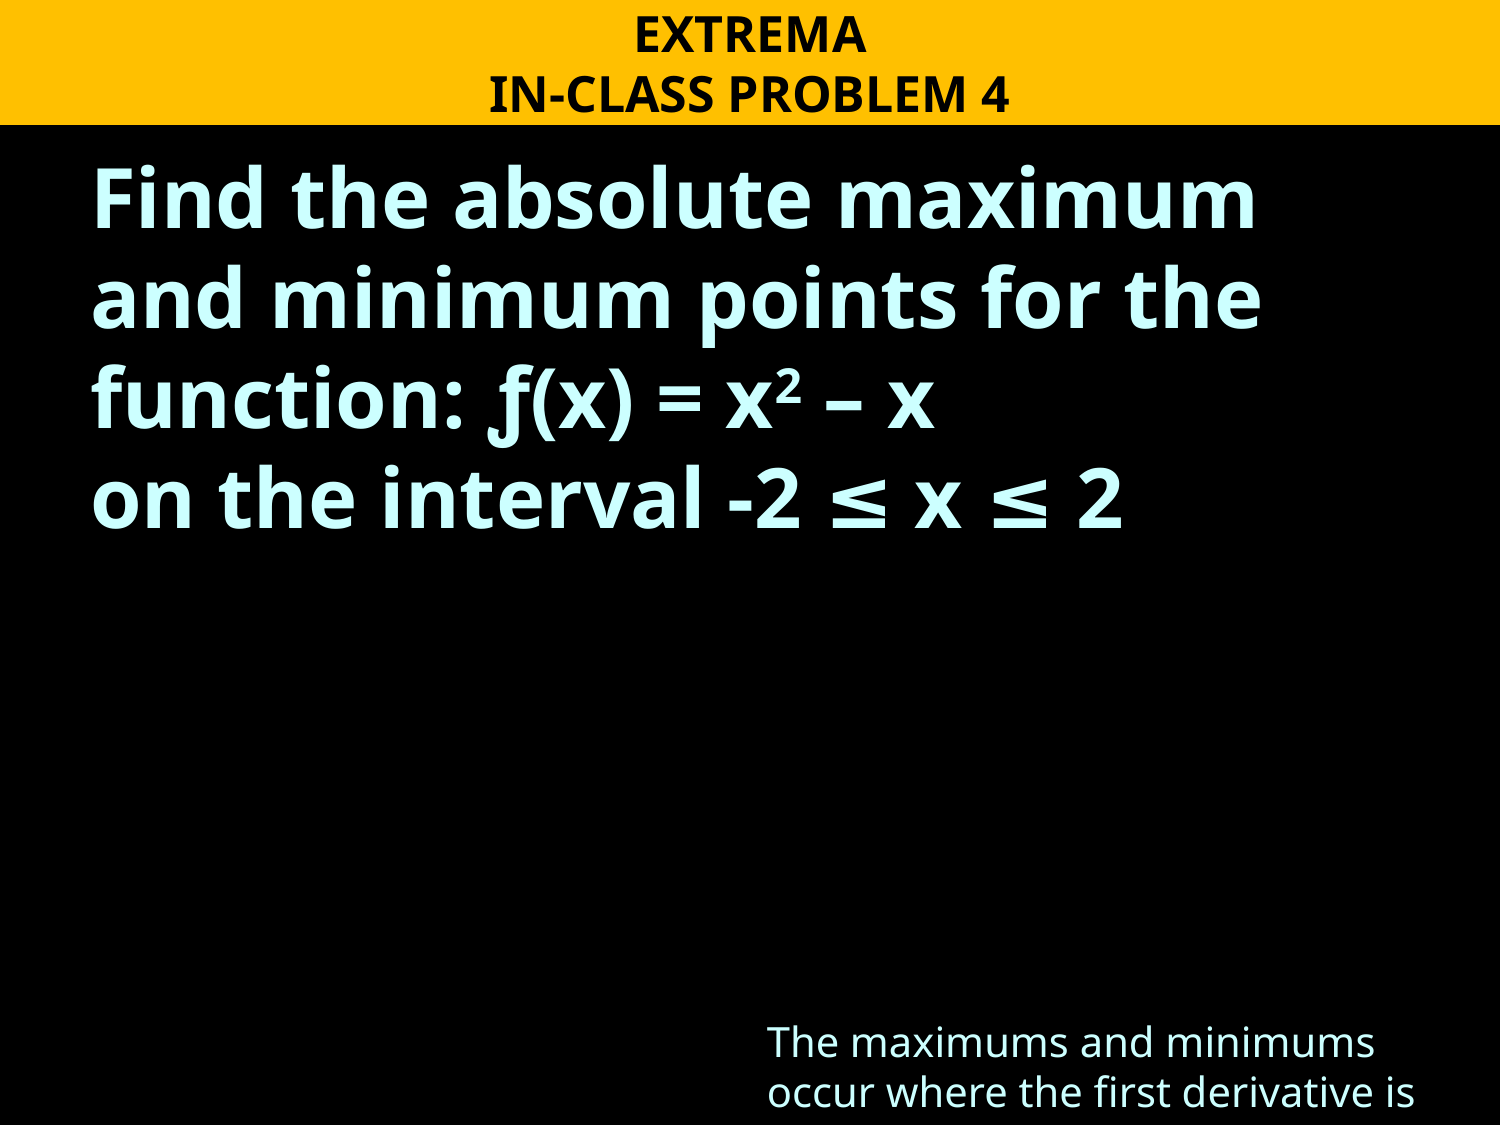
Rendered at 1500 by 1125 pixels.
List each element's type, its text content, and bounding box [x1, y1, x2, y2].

text_box The maximums and minimums occur where the first derivative is zero [752, 1008, 1500, 1125]
text_box EXTREMA IN-CLASS PROBLEM 4 [0, 0, 1500, 125]
list Find the absolute maximum and minimum points for the function: ƒ(x) = x2 – x on the interval -2 ≤ x ≤ 2 [75, 137, 1425, 1063]
